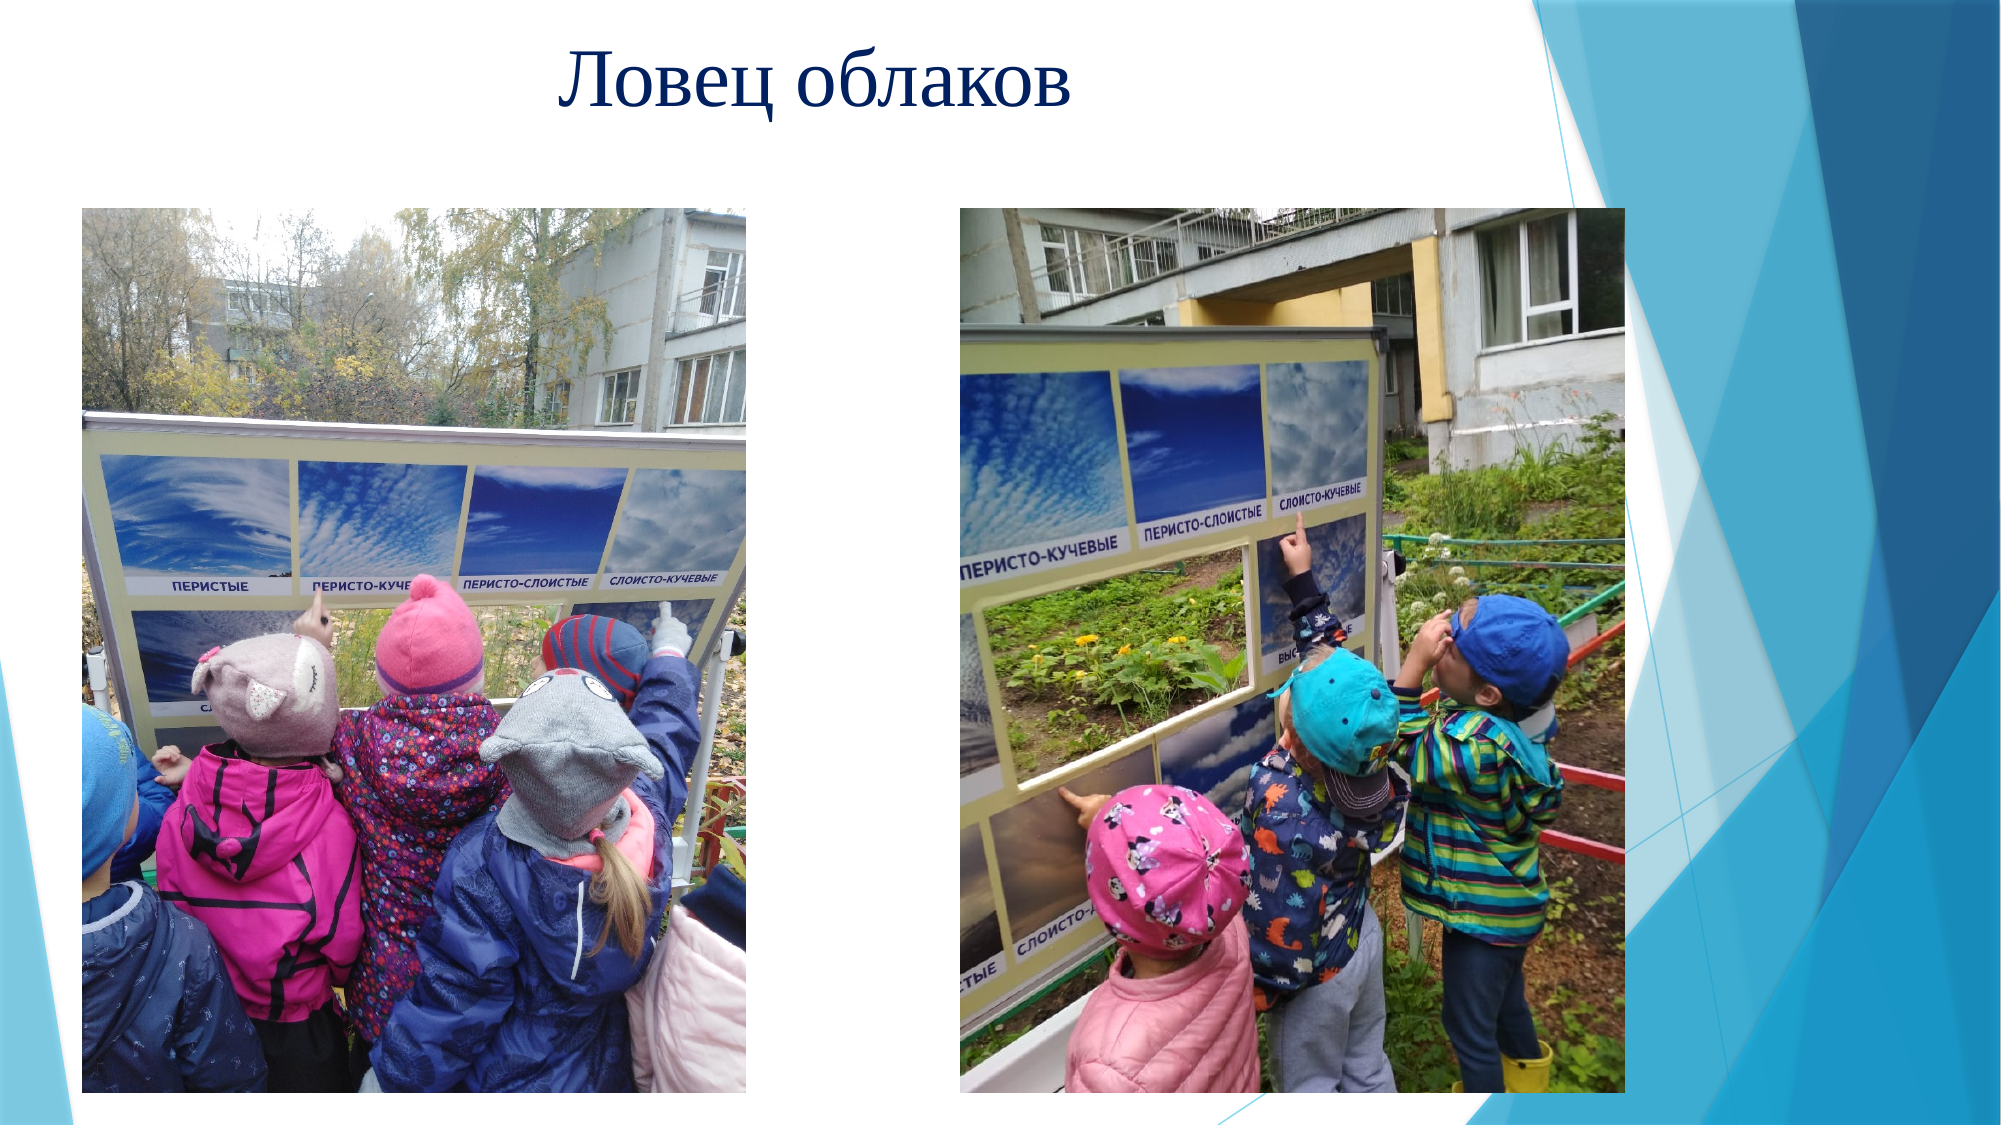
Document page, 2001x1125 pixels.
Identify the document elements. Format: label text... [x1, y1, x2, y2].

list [960, 207, 1625, 1094]
title Ловец облаков [111, 15, 1522, 171]
picture [81, 207, 747, 1094]
